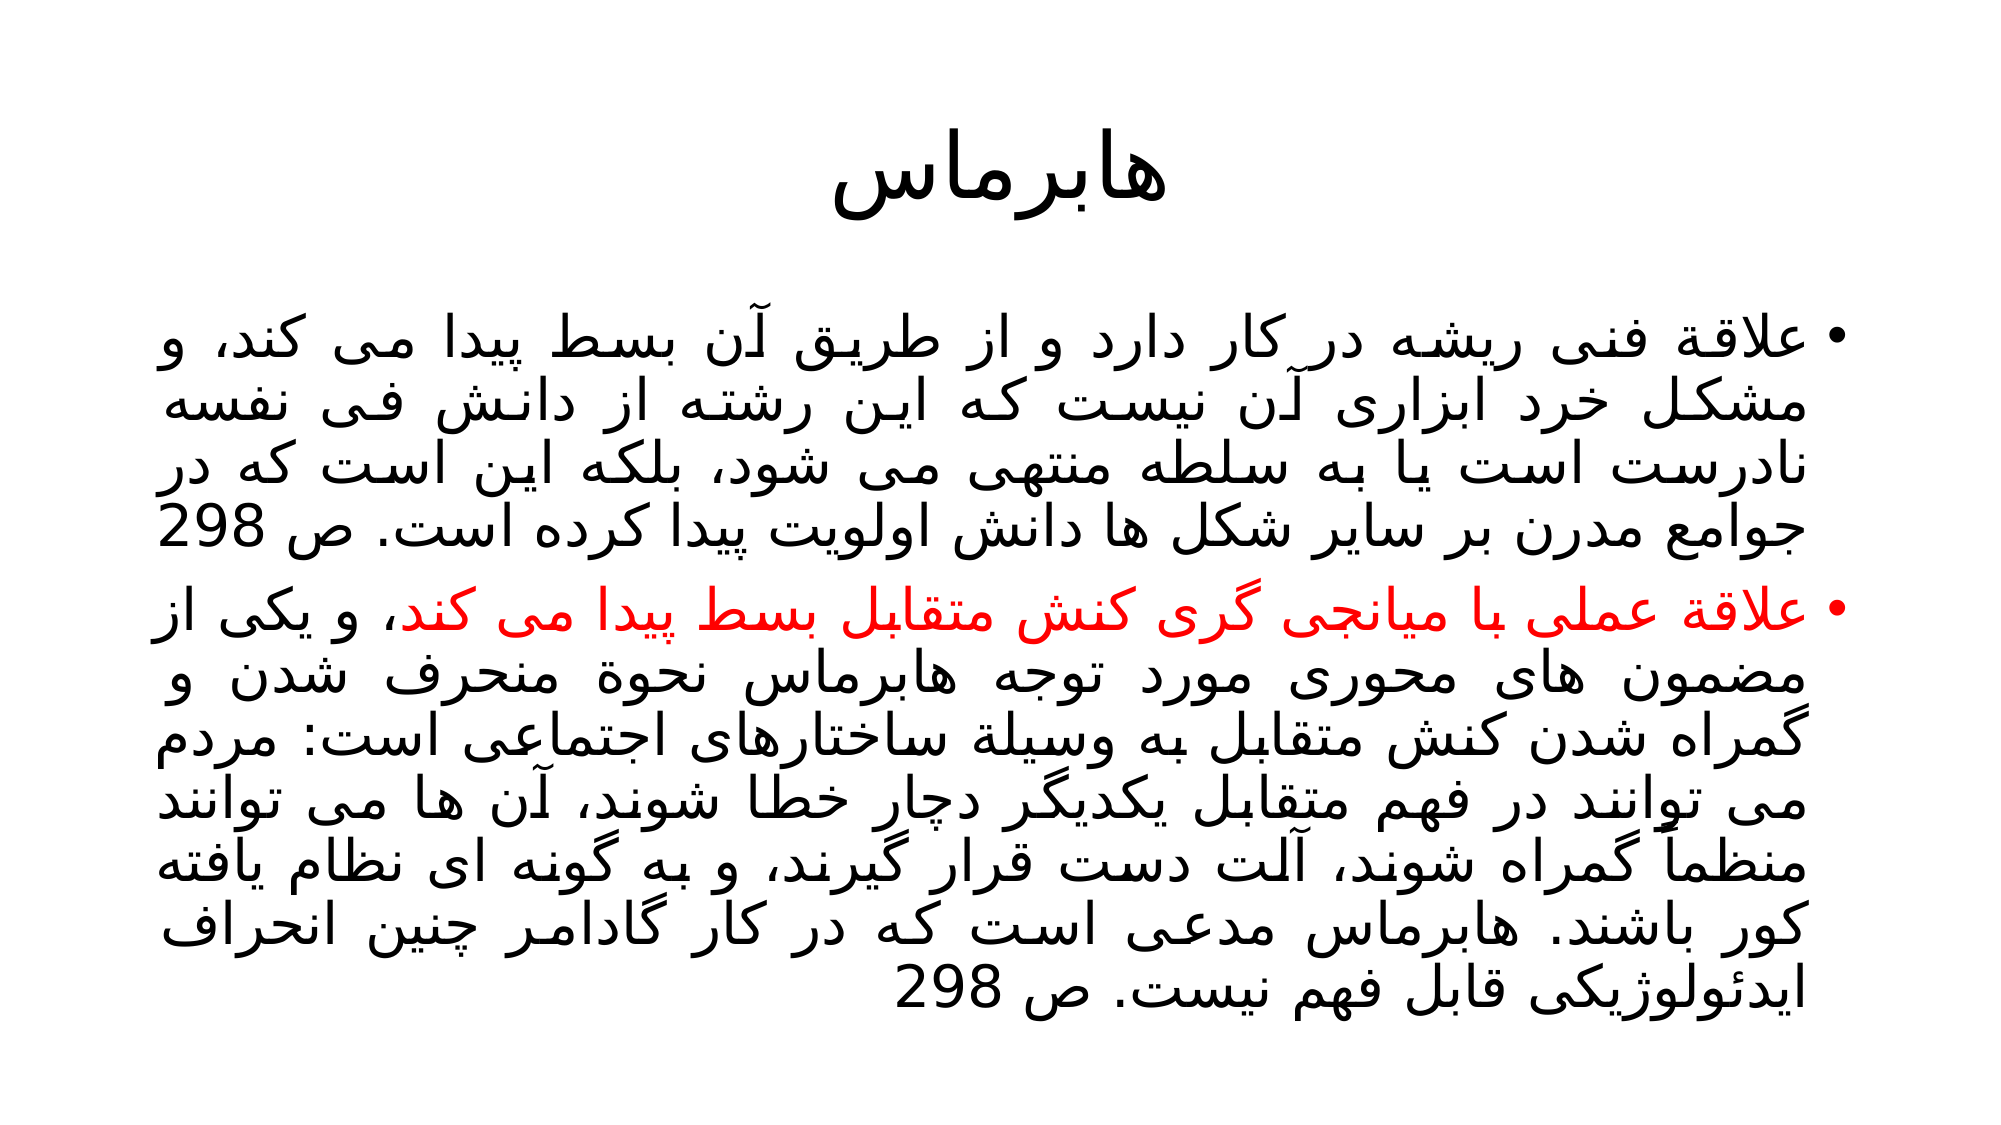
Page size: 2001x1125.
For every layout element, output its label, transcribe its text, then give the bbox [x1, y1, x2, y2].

list علاقة فنی ریشه در کار دارد و از طریق آن بسط پیدا می کند، و مشکل خرد ابزاری آن نیست که این رشته از دانش فی نفسه نادرست است یا به سلطه منتهی می شود، بلکه این است که در جوامع مدرن بر سایر شکل ها دانش اولویت پیدا کرده است. ص 298 علاقة عملی با میانجی گری کنش متقابل بسط پیدا می کند، و یکی از مضمون های محوری مورد توجه هابرماس نحوة منحرف شدن و گمراه شدن کنش متقابل به وسیلة ساختارهای اجتماعی است: مردم می توانند در فهم متقابل یکدیگر دچار خطا شوند، آن ها می توانند منظماً گمراه شوند، آلت دست قرار گیرند، و به گونه ای نظام یافته کور باشند. هابرماس مدعی است که در کار گادامر چنین انحراف ایدئولوژیکی قابل فهم نیست. ص 298 [137, 299, 1863, 1014]
title هابرماس [137, 59, 1863, 278]
